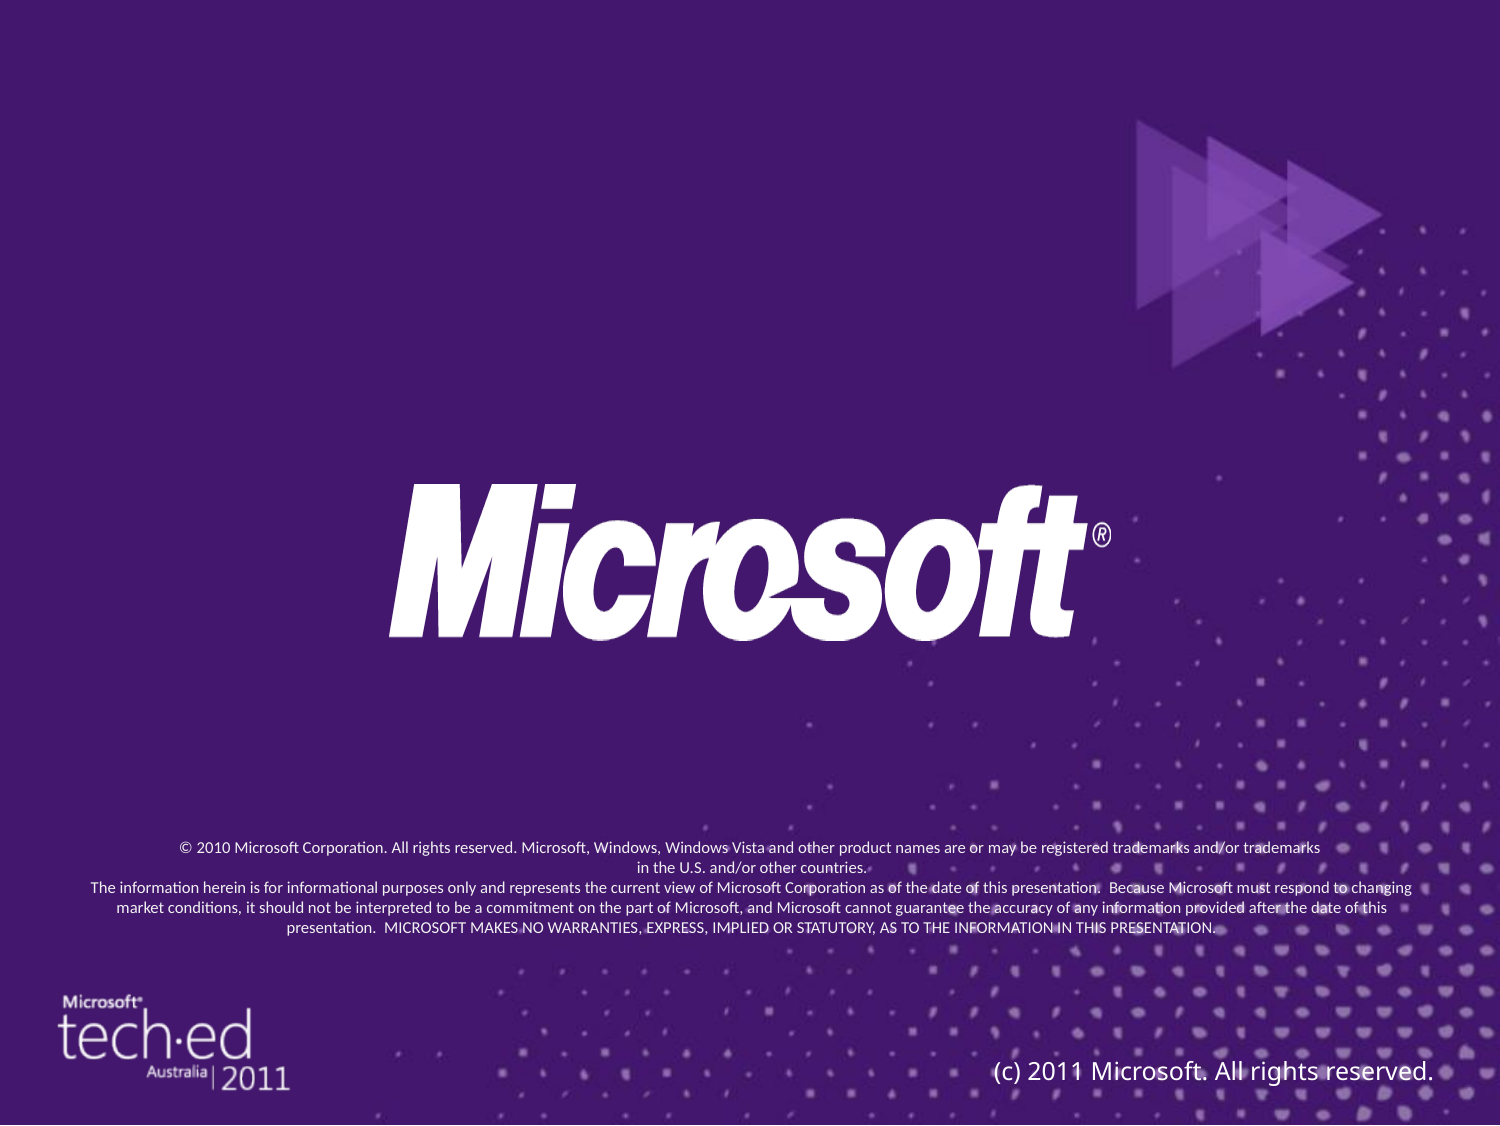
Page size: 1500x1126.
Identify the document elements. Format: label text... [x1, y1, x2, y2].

text_box © 2010 Microsoft Corporation. All rights reserved. Microsoft, Windows, Windows Vista and other product names are or may be registered trademarks and/or trademarks in the U.S. and/or other countries. The information herein is for informational purposes only and represents the current view of Microsoft Corporation as of the date of this presentation. Because Microsoft must respond to changing market conditions, it should not be interpreted to be a commitment on the part of Microsoft, and Microsoft cannot guarantee the accuracy of any information provided after the date of this presentation. MICROSOFT MAKES NO WARRANTIES, EXPRESS, IMPLIED OR STATUTORY, AS TO THE INFORMATION IN THIS PRESENTATION. [64, 829, 1440, 945]
picture [0, 0, 1500, 1125]
footer (c) 2011 Microsoft. All rights reserved. [975, 1042, 1450, 1103]
